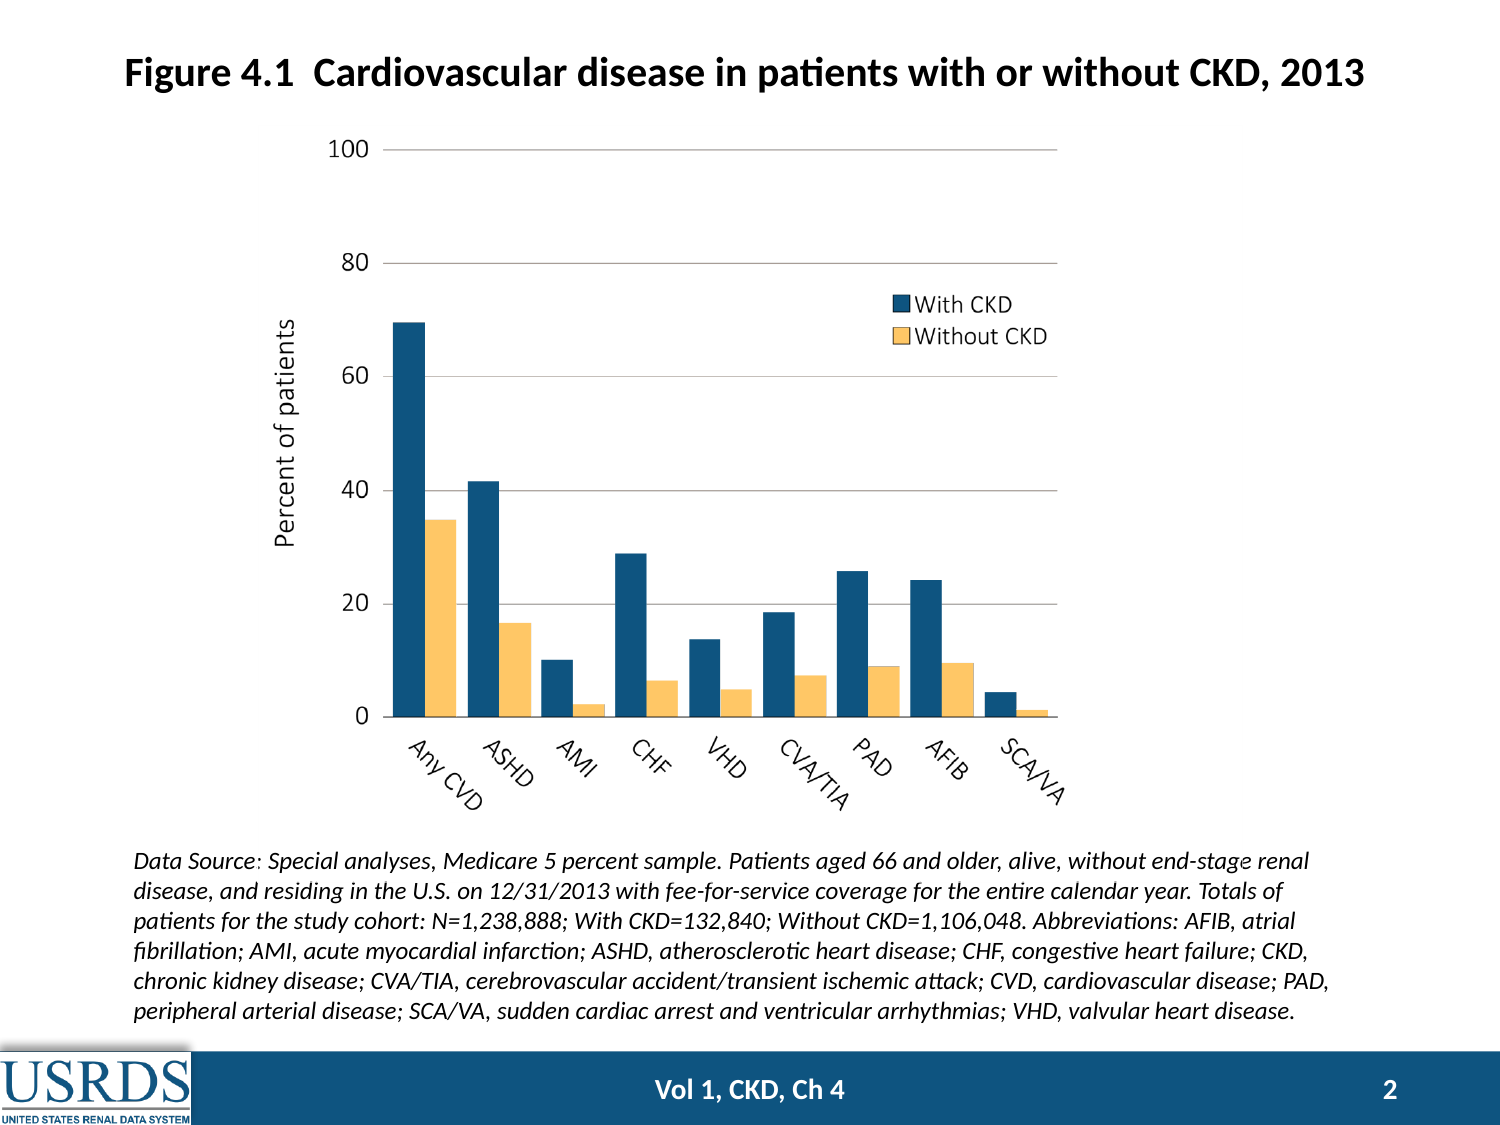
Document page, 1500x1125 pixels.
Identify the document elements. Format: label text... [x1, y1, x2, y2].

text_box Figure 4.1 Cardiovascular disease in patients with or without CKD, 2013 [0, 37, 1500, 103]
picture [0, 1051, 192, 1125]
slide_number 2 [1262, 1062, 1413, 1108]
text_box Data Source: Special analyses, Medicare 5 percent sample. Patients aged 66 and older, alive, without end-stage renal disease, and residing in the U.S. on 12/31/2013 with fee-for-service coverage for the entire calendar year. Totals of patients for the study cohort: N=1,238,888; With CKD=132,840; Without CKD=1,106,048. Abbreviations: AFIB, atrial fibrillation; AMI, acute myocardial infarction; ASHD, atherosclerotic heart disease; CHF, congestive heart failure; CKD, chronic kidney disease; CVA/TIA, cerebrovascular accident/transient ischemic attack; CVD, cardiovascular disease; PAD, peripheral arterial disease; SCA/VA, sudden cardiac arrest and ventricular arrhythmias; VHD, valvular heart disease. [118, 837, 1382, 1032]
picture [257, 124, 1243, 883]
footer Vol 1, CKD, Ch 4 [587, 1062, 913, 1113]
